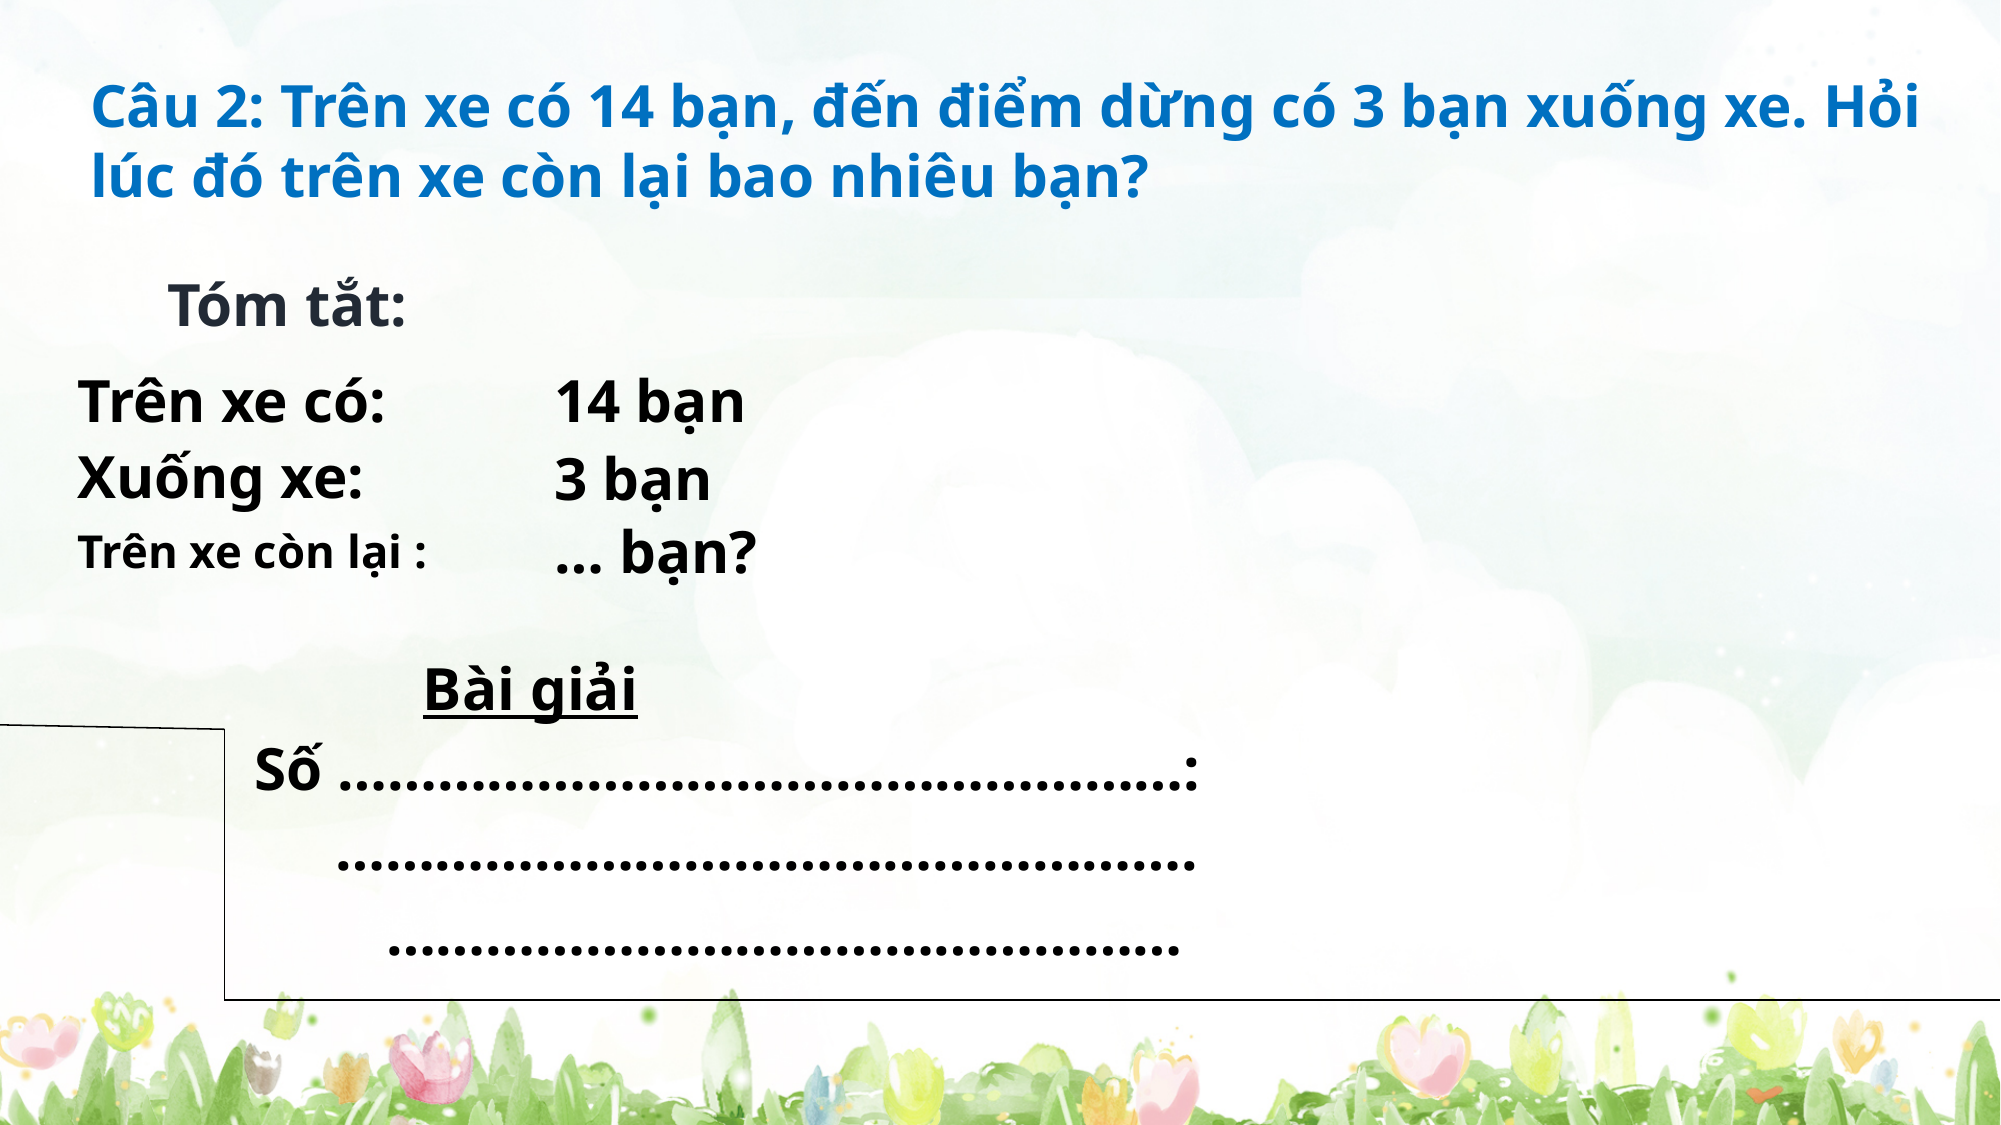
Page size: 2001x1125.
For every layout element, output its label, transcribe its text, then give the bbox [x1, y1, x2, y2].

text_box 3 bạn [539, 426, 990, 500]
text_box Số ……………………………………………: [225, 724, 1321, 810]
text_box Tóm tắt: [62, 253, 513, 349]
text_box Trên xe có: [62, 349, 513, 425]
text_box Xuống xe: [62, 425, 513, 500]
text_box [0, 724, 225, 730]
text_box … bạn? [539, 500, 990, 600]
picture [0, 0, 2001, 1125]
text_box ……………………………………………. [320, 805, 1250, 890]
text_box Trên xe còn lại : [62, 500, 513, 600]
title Câu 2: Trên xe có 14 bạn, đến điểm dừng có 3 bạn xuống xe. Hỏi lúc đó trên xe còn lại bao nhiêu bạn? [75, 45, 1960, 233]
text_box 14 bạn [539, 349, 990, 426]
text_box Bài giải [408, 644, 671, 724]
text_box ………………………………………… [371, 890, 1250, 975]
